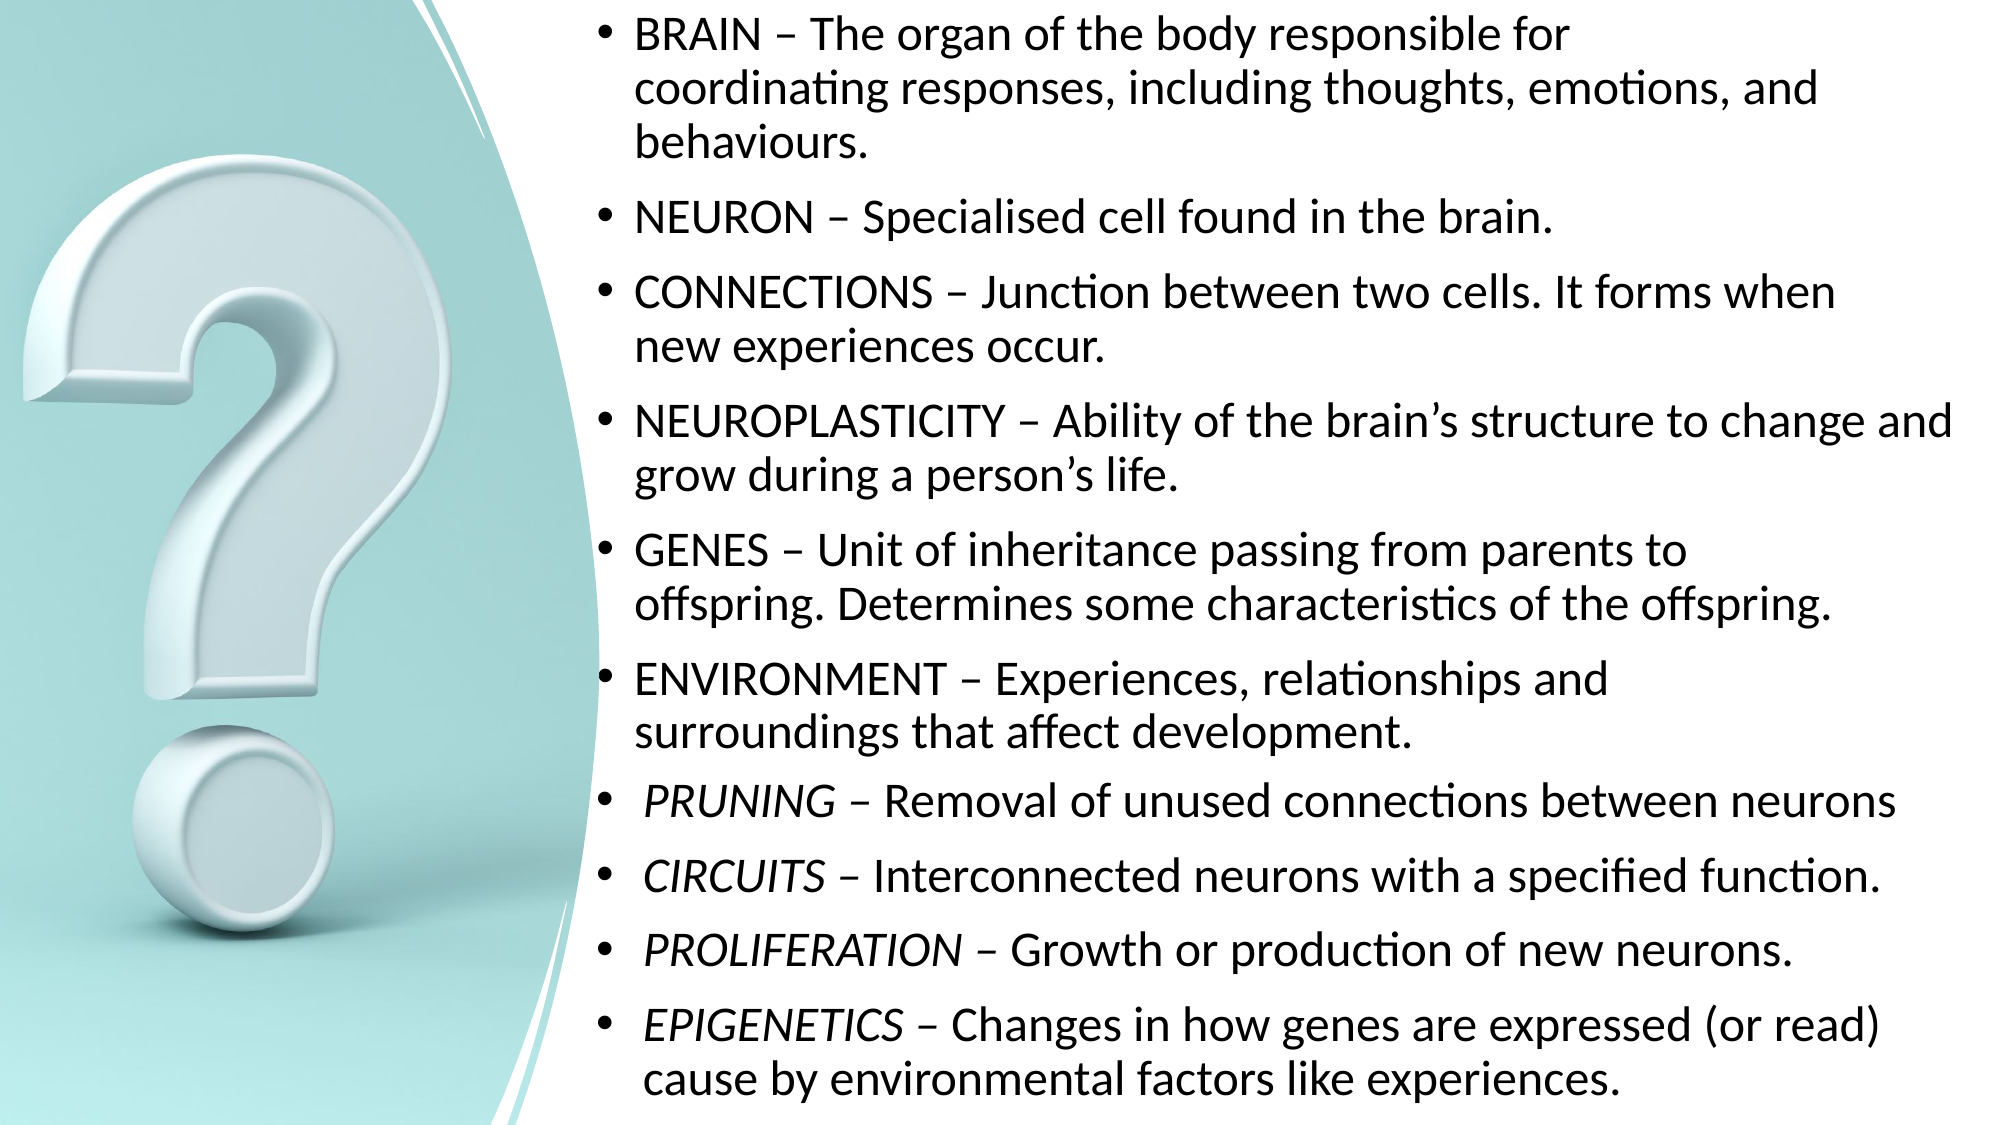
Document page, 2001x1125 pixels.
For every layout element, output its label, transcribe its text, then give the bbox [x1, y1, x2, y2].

text_box PRUNING – Removal of unused connections between neurons CIRCUITS – Interconnected neurons with a specified function. PROLIFERATION – Growth or production of new neurons. EPIGENETICS – Changes in how genes are expressed (or read) cause by environmental factors like experiences. [600, 766, 1981, 1125]
picture [0, 0, 600, 1125]
list BRAIN – The organ of the body responsible for coordinating responses, including thoughts, emotions, and behaviours. NEURON – Specialised cell found in the brain. CONNECTIONS – Junction between two cells. It forms when new experiences occur. NEUROPLASTICITY – Ability of the brain’s structure to change and grow during a person’s life. GENES – Unit of inheritance passing from parents to offspring. Determines some characteristics of the offspring. ENVIRONMENT – Experiences, relationships and surroundings that affect development. [600, 0, 1981, 572]
